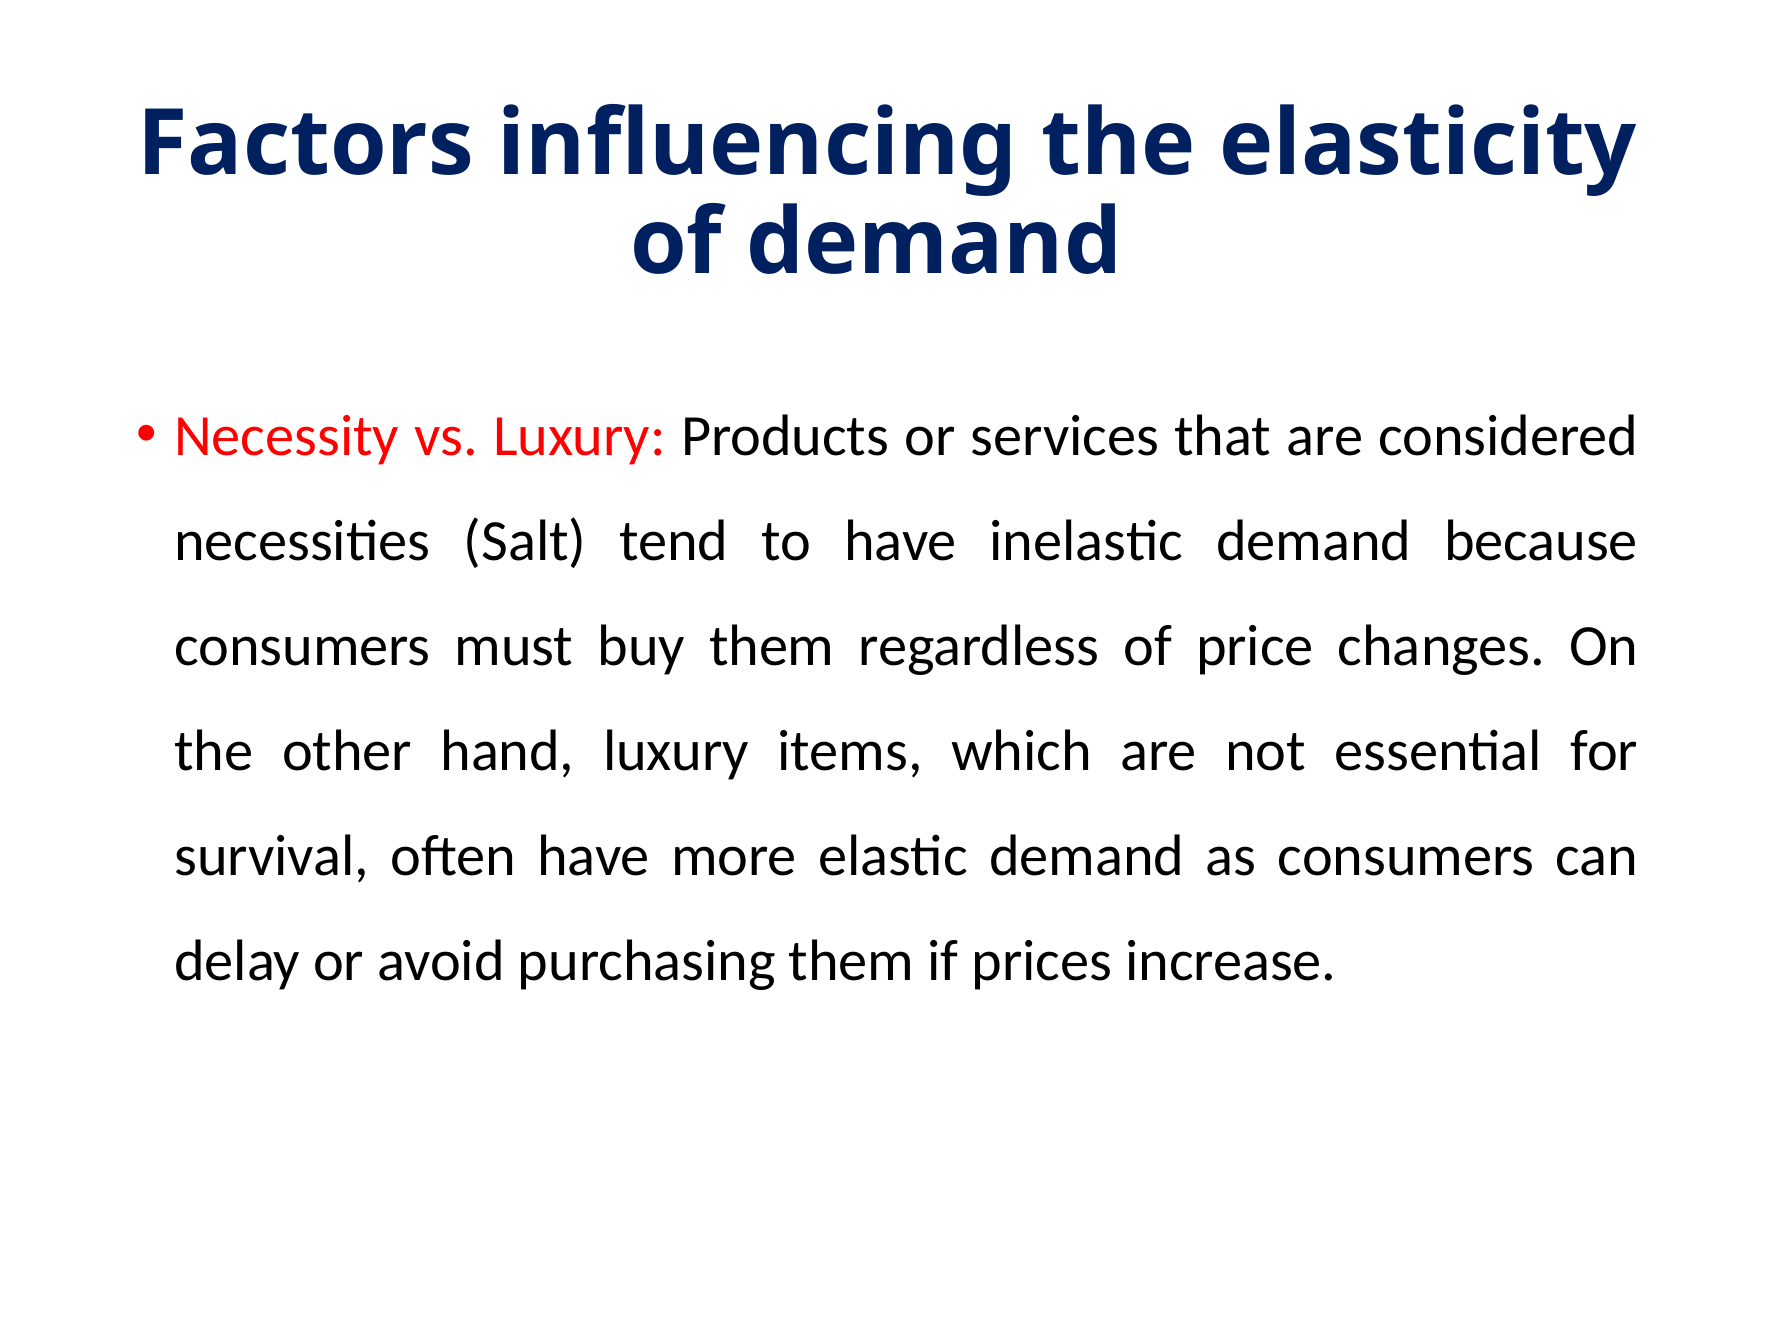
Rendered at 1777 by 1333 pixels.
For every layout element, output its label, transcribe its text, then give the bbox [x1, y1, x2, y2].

title Factors influencing the elasticity of demand [121, 70, 1655, 329]
list Necessity vs. Luxury: Products or services that are considered necessities (Salt) tend to have inelastic demand because consumers must buy them regardless of price changes. On the other hand, luxury items, which are not essential for survival, often have more elastic demand as consumers can delay or avoid purchasing them if prices increase. [121, 354, 1655, 1200]
